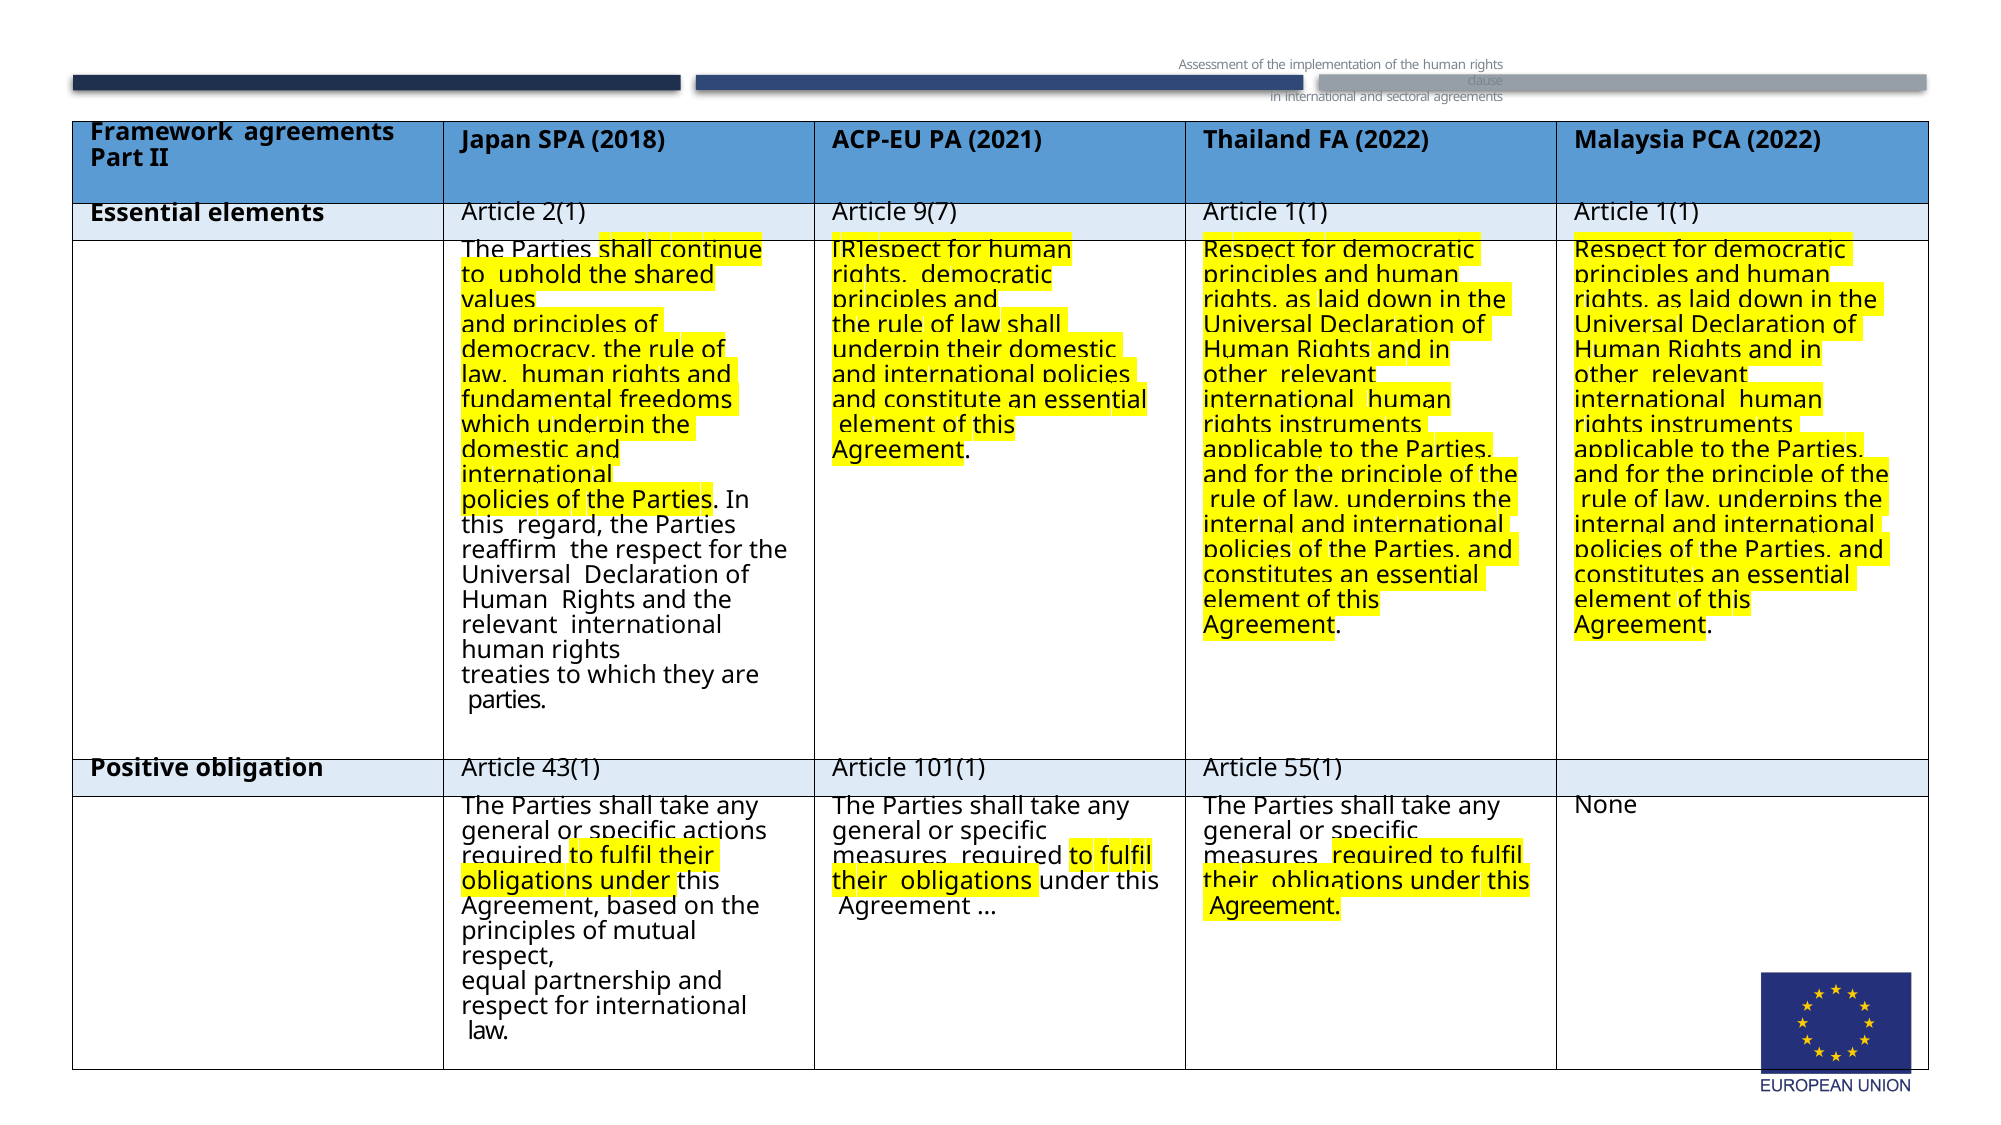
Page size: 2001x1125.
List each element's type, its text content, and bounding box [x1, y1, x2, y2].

table_cell The Parties shall take any general or specific measures required to fulfil their obligations under this Agreement … [815, 797, 1185, 1069]
table_cell Article 43(1) [444, 760, 814, 796]
table_cell Article 55(1) [1186, 760, 1556, 796]
table_cell [R]espect for human rights, democratic principles and the rule of law shall underpin their domestic and international policies and constitute an essential element of this Agreement. [815, 241, 1185, 759]
picture [1685, 944, 1986, 1125]
table_header Framework agreements Part II [73, 122, 443, 203]
table_cell Respect for democratic principles and human rights, as laid down in the Universal Declaration of Human Rights and in other relevant international human rights instruments applicable to the Parties, and for the principle of the rule of law, underpins the internal and international policies of the Parties, and constitutes an essential element of this Agreement. [1557, 241, 1928, 759]
text_box Assessment of the implementation of the human rights clause in international and sectoral agreements [1171, 54, 1504, 105]
table_cell Article 2(1) [444, 204, 814, 240]
table_cell [1557, 760, 1928, 796]
table_cell Respect for democratic principles and human rights, as laid down in the Universal Declaration of Human Rights and in other relevant international human rights instruments applicable to the Parties, and for the principle of the rule of law, underpins the internal and international policies of the Parties, and constitutes an essential element of this Agreement. [1186, 241, 1556, 759]
table_cell Positive obligation [73, 760, 443, 796]
table_cell Article 101(1) [815, 760, 1185, 796]
table_cell The Parties shall take any general or specific actions required to fulfil their obligations under this Agreement, based on the principles of mutual respect, equal partnership and respect for international law. [444, 797, 814, 1069]
table_cell Essential elements [73, 204, 443, 240]
table_cell None [1557, 797, 1928, 1069]
table_header ACP-EU PA (2021) [815, 122, 1185, 203]
table_cell The Parties shall continue to uphold the shared values and principles of democracy, the rule of law, human rights and fundamental freedoms which underpin the domestic and international policies of the Parties. In this regard, the Parties reaffirm the respect for the Universal Declaration of Human Rights and the relevant international human rights treaties to which they are parties. [444, 241, 814, 759]
table_cell Article 1(1) [1186, 204, 1556, 240]
table_cell Article 1(1) [1557, 204, 1928, 240]
table_cell [73, 241, 443, 759]
table_header Malaysia PCA (2022) [1557, 122, 1928, 203]
table_header Thailand FA (2022) [1186, 122, 1556, 203]
table_cell The Parties shall take any general or specific measures required to fulfil their obligations under this Agreement. [1186, 797, 1556, 1069]
table_cell Article 9(7) [815, 204, 1185, 240]
table_cell [73, 797, 443, 1069]
table_header Japan SPA (2018) [444, 122, 814, 203]
